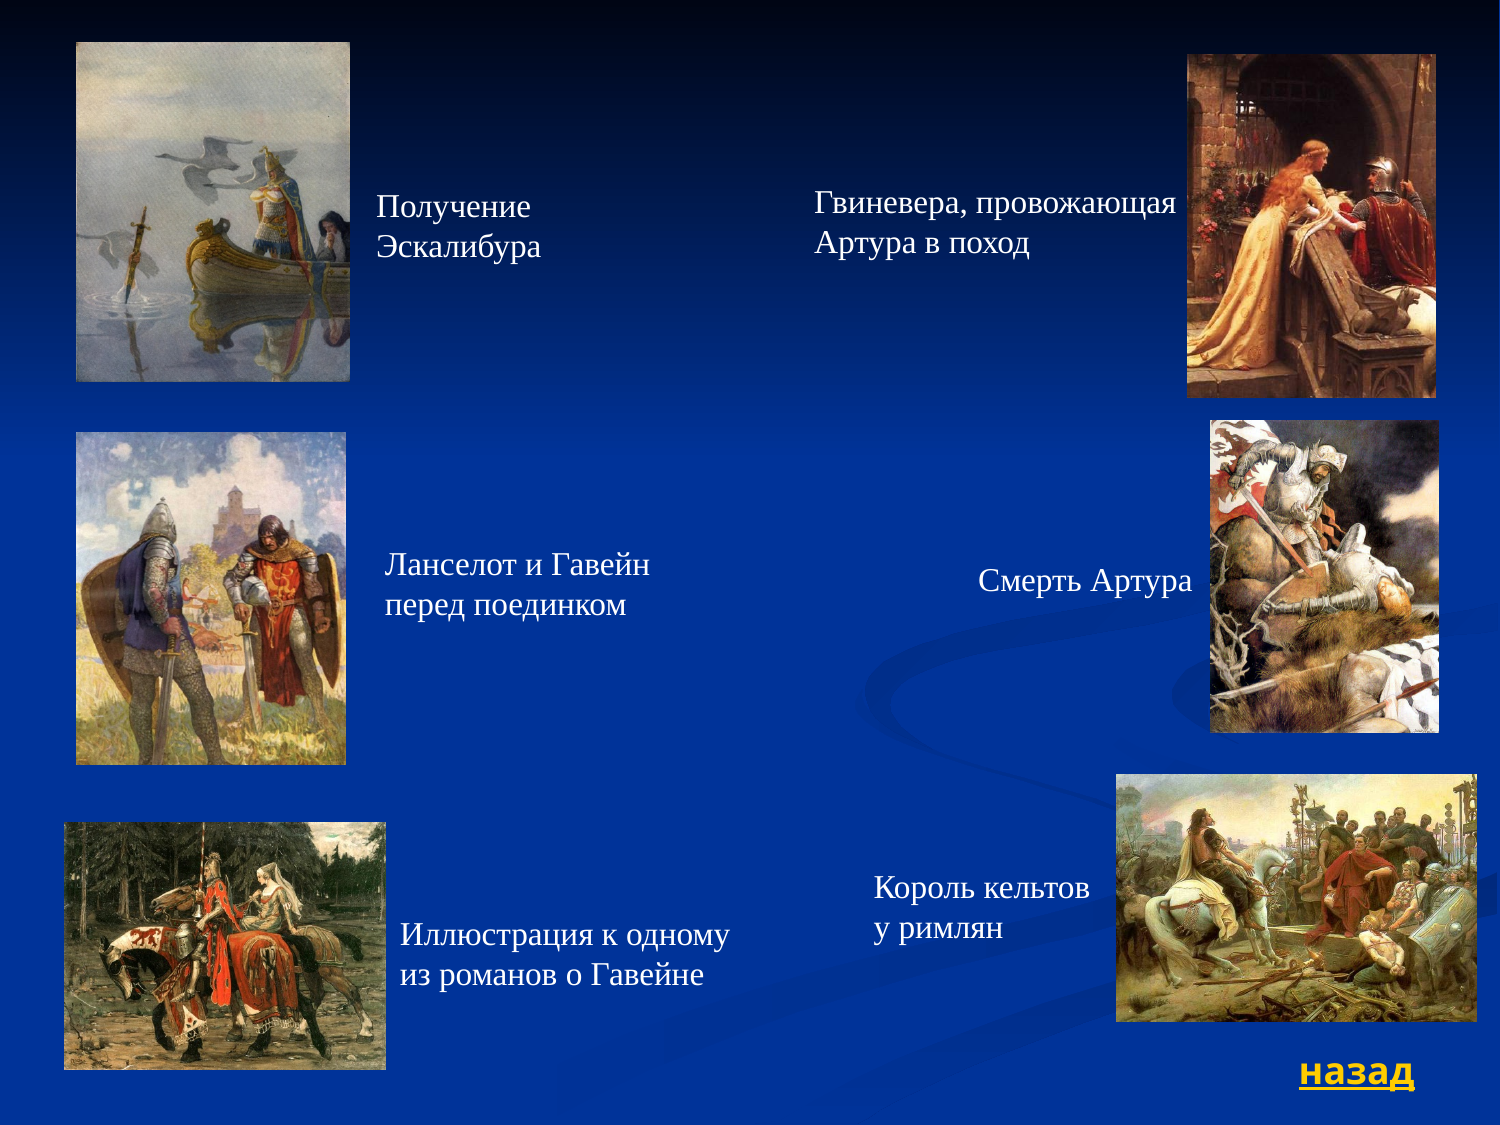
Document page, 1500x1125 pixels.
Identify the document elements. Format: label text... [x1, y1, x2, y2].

picture [1210, 420, 1440, 733]
text_box назад [1284, 1039, 1430, 1106]
text_box Ланселот и Гавейн перед поединком [370, 534, 674, 629]
text_box Иллюстрация к одному из романов о Гавейне [391, 904, 755, 1000]
text_box Смерть Артура [963, 550, 1205, 606]
text_box Получение Эскалибура [361, 176, 557, 272]
text_box Гвиневера, провожающая Артура в поход [799, 172, 1181, 268]
text_box Король кельтов у римлян [858, 857, 1110, 953]
picture [1186, 54, 1437, 398]
picture [76, 432, 346, 765]
picture [64, 822, 387, 1070]
picture [76, 42, 350, 382]
picture [1115, 774, 1477, 1022]
